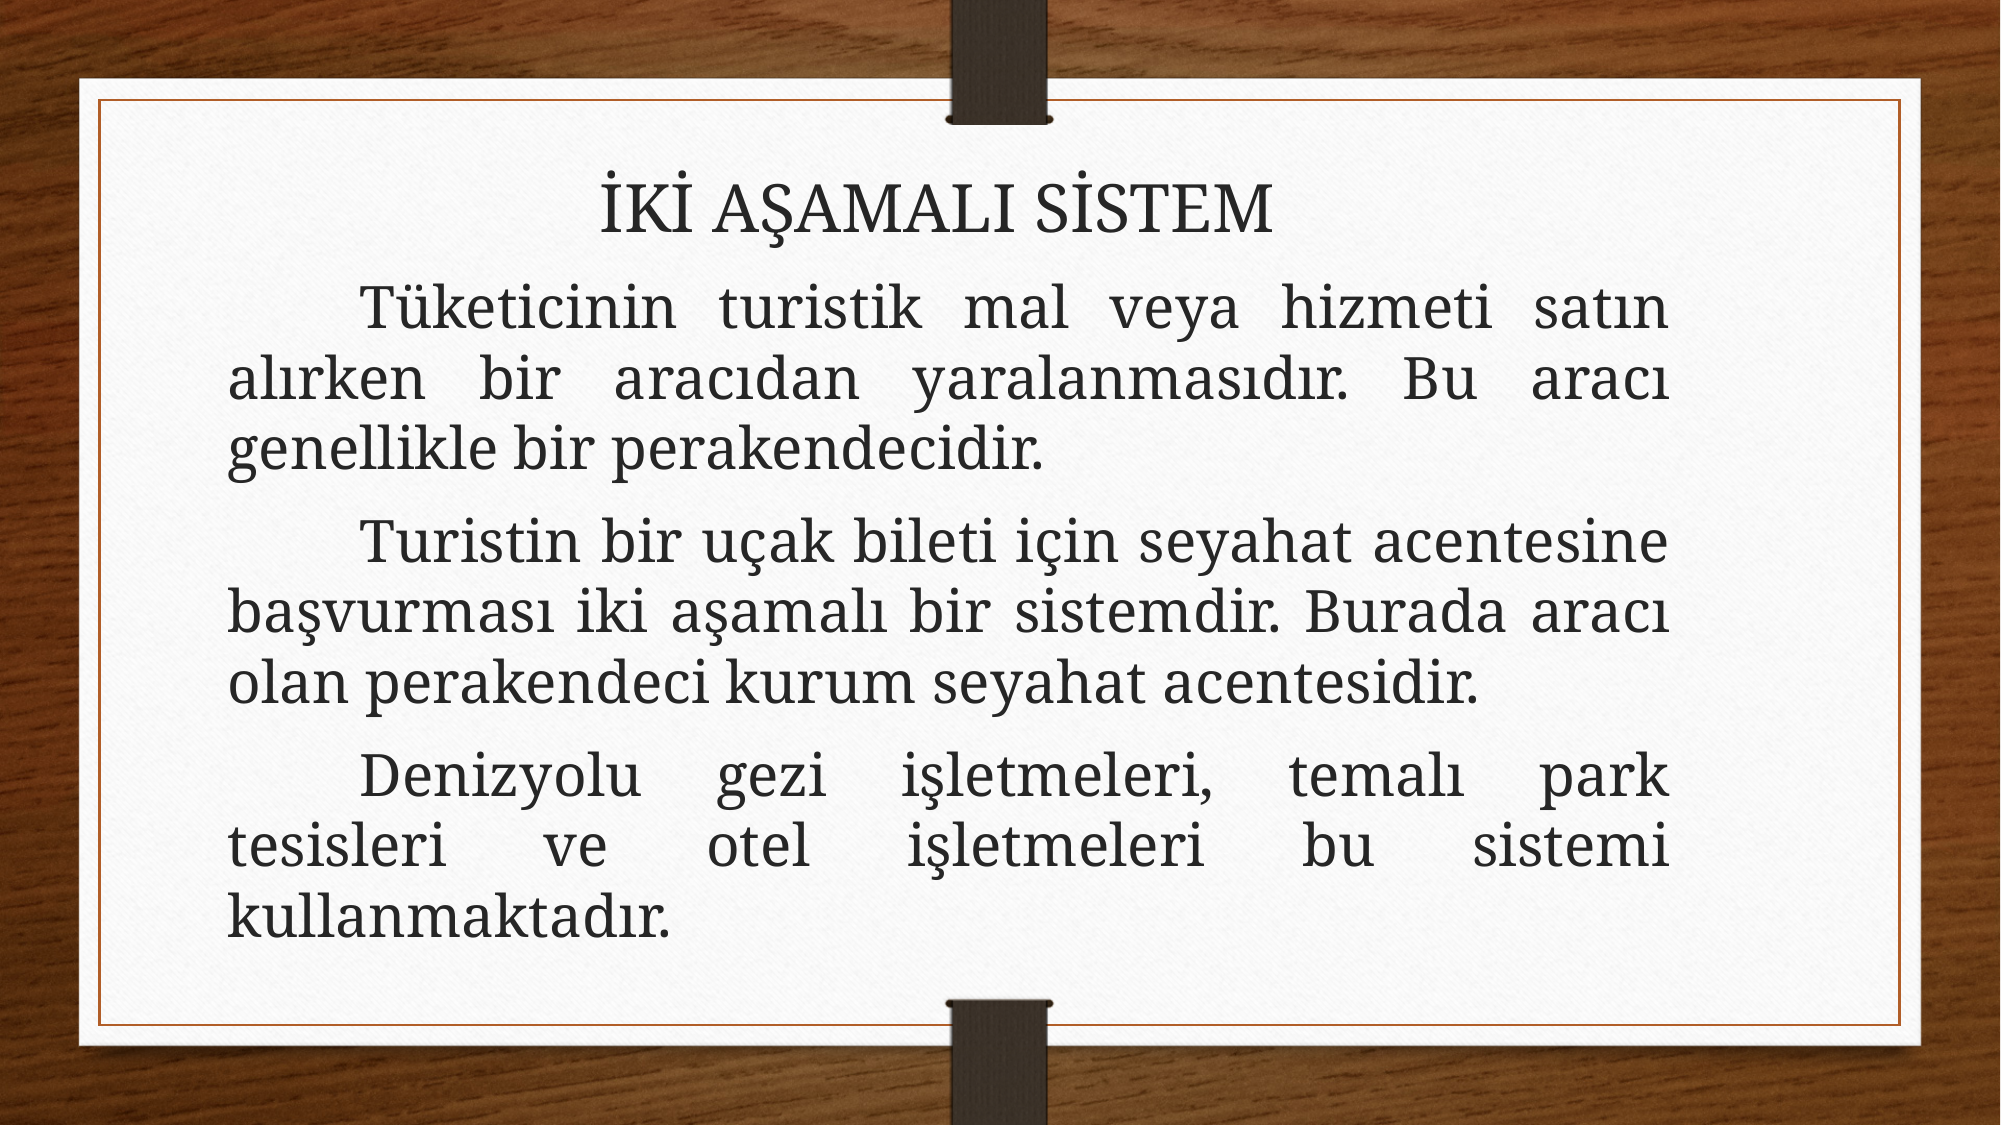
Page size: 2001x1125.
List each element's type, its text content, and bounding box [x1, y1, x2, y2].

picture [949, 0, 2001, 1125]
picture [101, 101, 948, 1024]
list Tüketicinin turistik mal veya hizmeti satın alırken bir aracıdan yaralanmasıdır. Bu aracı genellikle bir perakendecidir. Turistin bir uçak bileti için seyahat acentesine başvurması iki aşamalı bir sistemdir. Burada aracı olan perakendeci kurum seyahat acentesidir. Denizyolu gezi işletmeleri, temalı park tesisleri ve otel işletmeleri bu sistemi kullanmaktadır. [212, 262, 1688, 1005]
title İKİ AŞAMALI SİSTEM [262, 112, 1613, 262]
picture [0, 0, 948, 1125]
